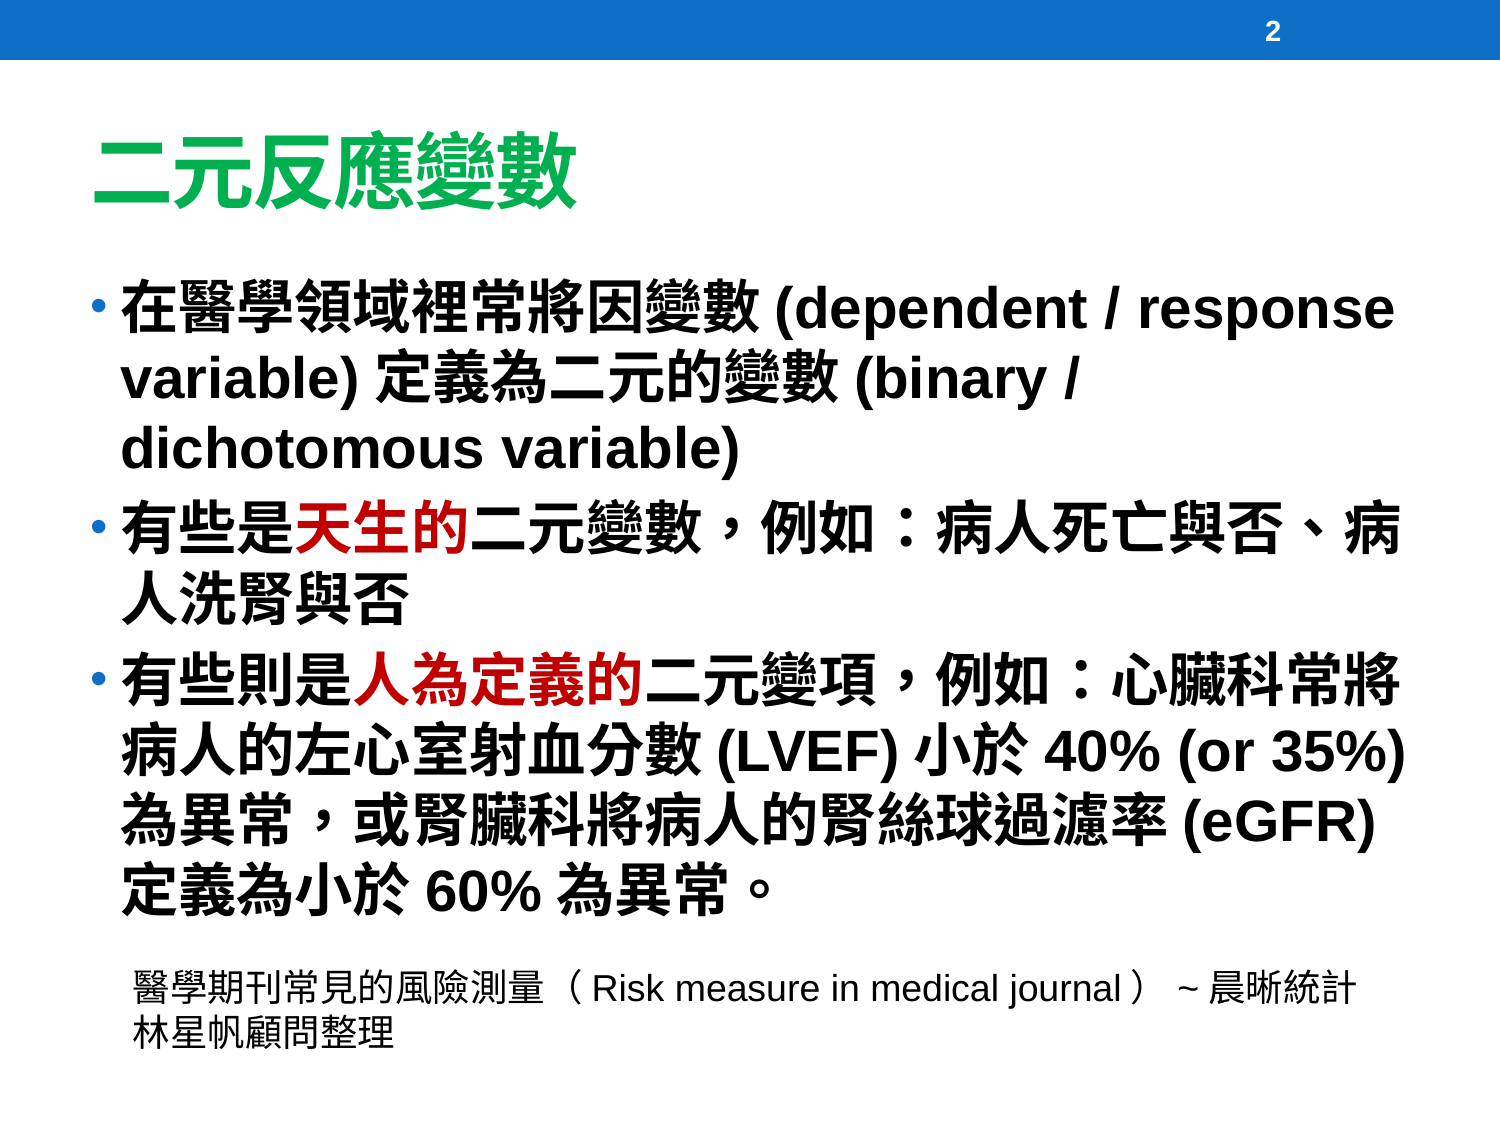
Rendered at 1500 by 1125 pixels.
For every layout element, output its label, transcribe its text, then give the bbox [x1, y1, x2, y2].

title 二元反應變數 [75, 87, 1425, 250]
slide_number 2 [1250, 3, 1425, 57]
list 在醫學領域裡常將因變數(dependent / response variable)定義為二元的變數(binary / dichotomous variable) 有些是天生的二元變數，例如：病人死亡與否、病人洗腎與否 有些則是人為定義的二元變項，例如：心臟科常將病人的左心室射血分數(LVEF)小於40% (or 35%) 為異常，或腎臟科將病人的腎絲球過濾率(eGFR)定義為小於60%為異常。 [75, 262, 1425, 1063]
text_box 醫學期刊常見的風險測量（Risk measure in medical journal）~晨晰統計林星帆顧問整理 [117, 956, 1382, 1062]
